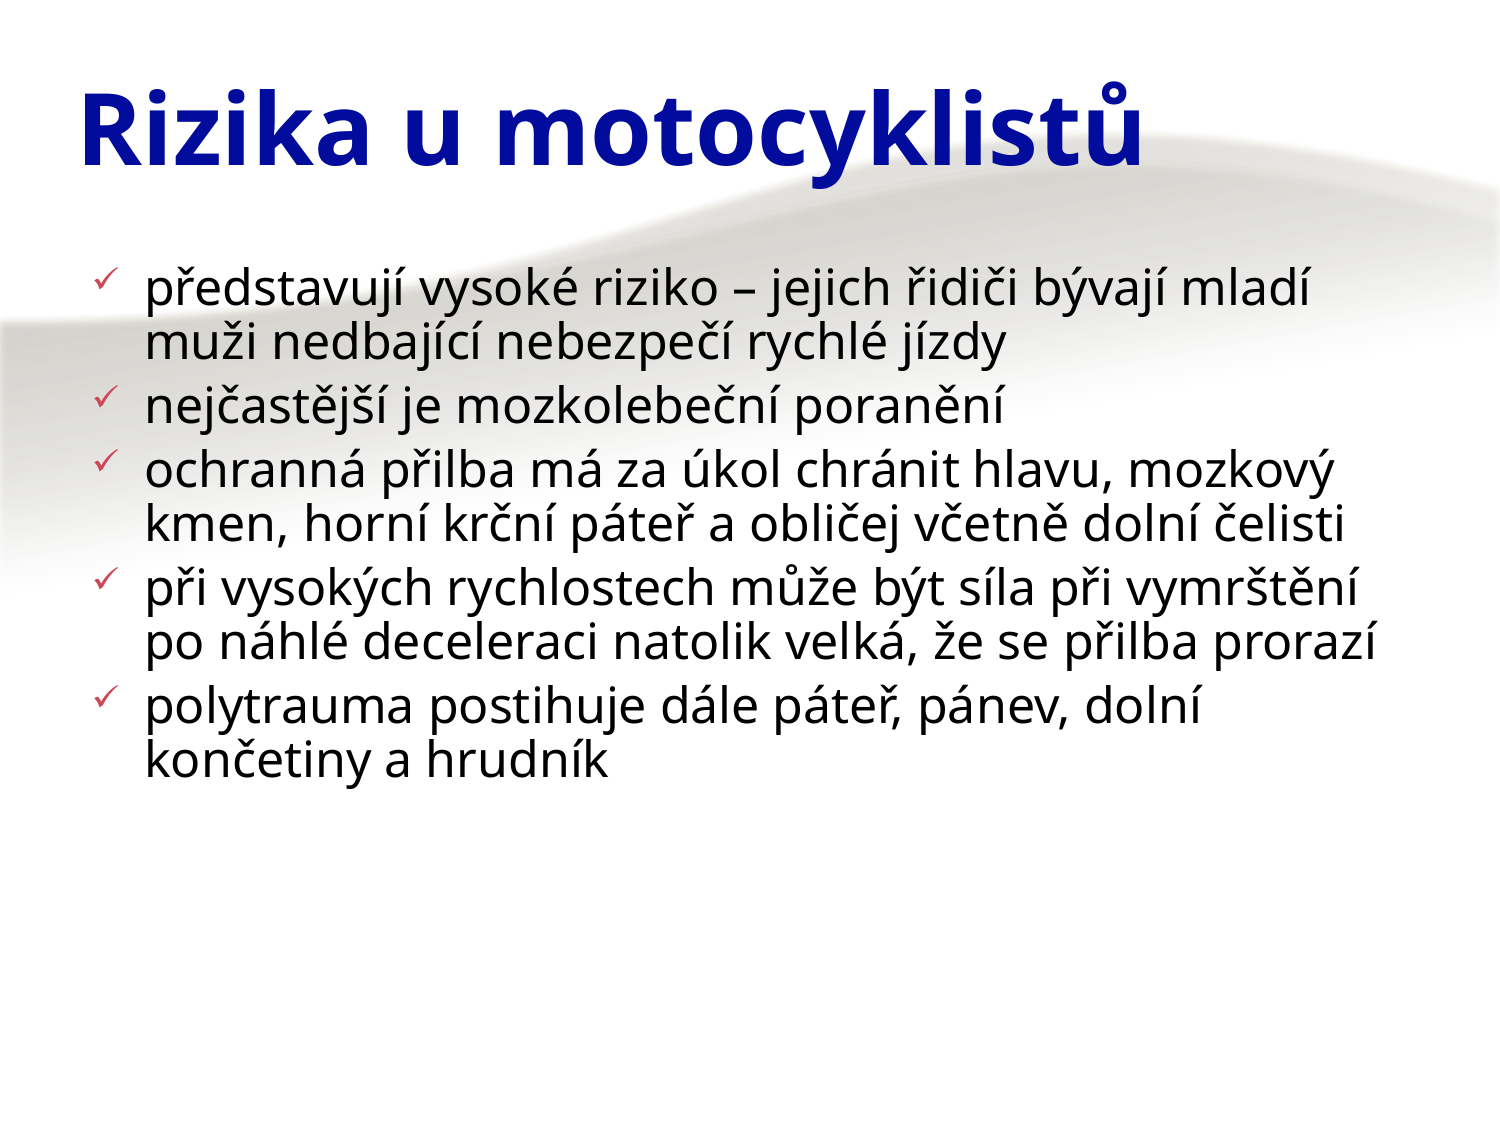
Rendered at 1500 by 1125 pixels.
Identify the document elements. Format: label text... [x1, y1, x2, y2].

list představují vysoké riziko – jejich řidiči bývají mladí muži nedbající nebezpečí rychlé jízdy nejčastější je mozkolebeční poranění ochranná přilba má za úkol chránit hlavu, mozkový kmen, horní krční páteř a obličej včetně dolní čelisti při vysokých rychlostech může být síla při vymrštění po náhlé deceleraci natolik velká, že se přilba prorazí polytrauma postihuje dále páteř, pánev, dolní končetiny a hrudník [76, 255, 1427, 931]
title Rizika u motocyklistů [76, 54, 1427, 187]
